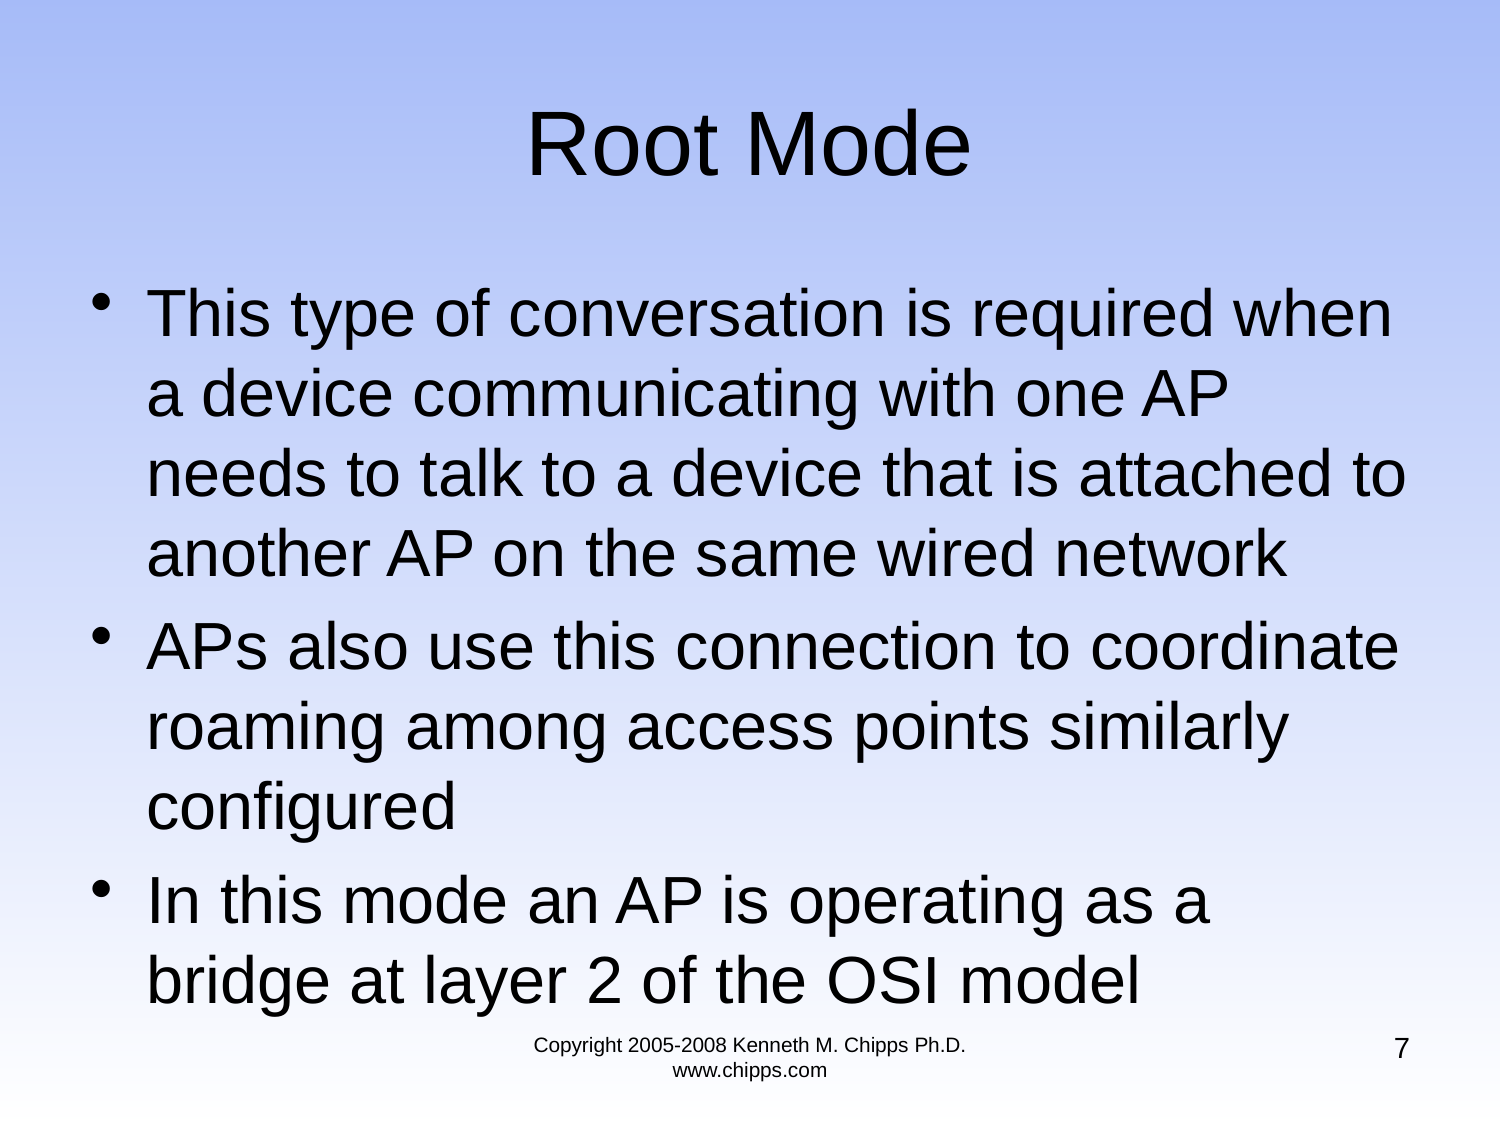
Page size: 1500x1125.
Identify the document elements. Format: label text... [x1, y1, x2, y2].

footer Copyright 2005-2008 Kenneth M. Chipps Ph.D. www.chipps.com [449, 1024, 1051, 1103]
title Root Mode [75, 45, 1425, 233]
slide_number 7 [1074, 1021, 1426, 1101]
list This type of conversation is required when a device communicating with one AP needs to talk to a device that is attached to another AP on the same wired network APs also use this connection to coordinate roaming among access points similarly configured In this mode an AP is operating as a bridge at layer 2 of the OSI model [75, 262, 1425, 1005]
